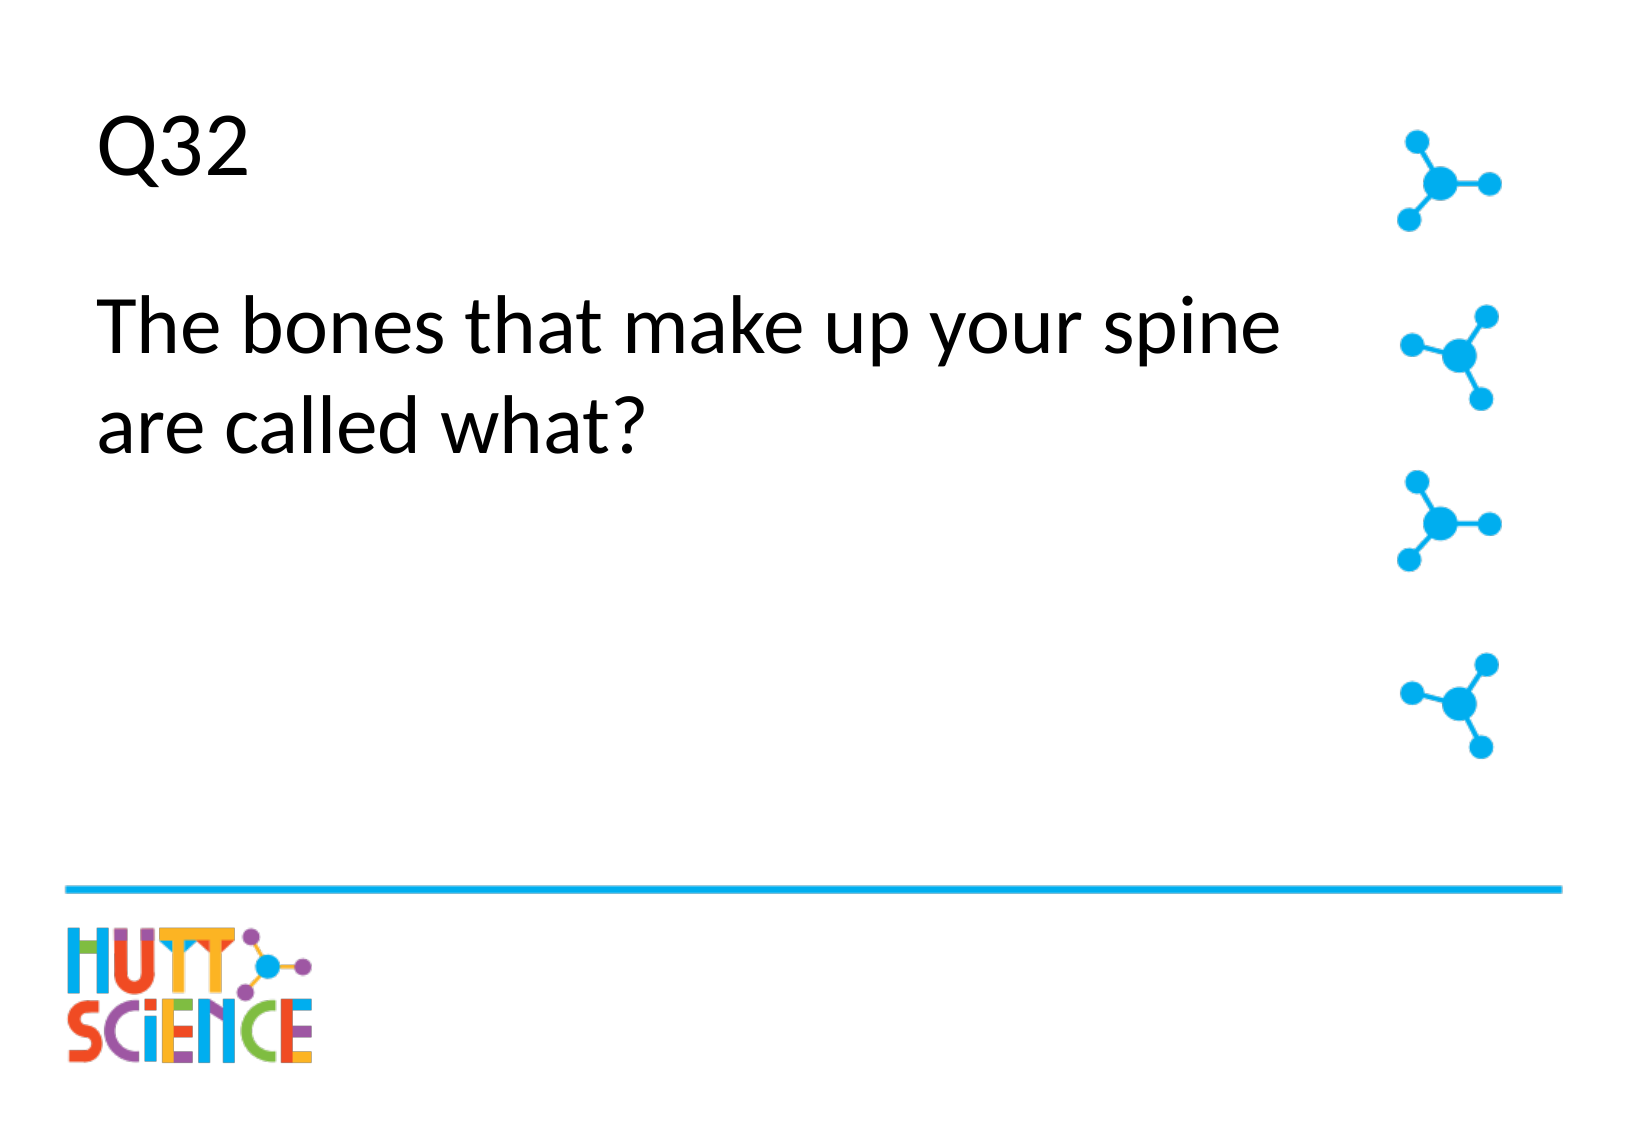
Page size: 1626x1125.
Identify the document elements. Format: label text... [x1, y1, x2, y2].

list The bones that make up your spine are called what? [81, 262, 1380, 880]
title Q32 [81, 45, 1544, 233]
